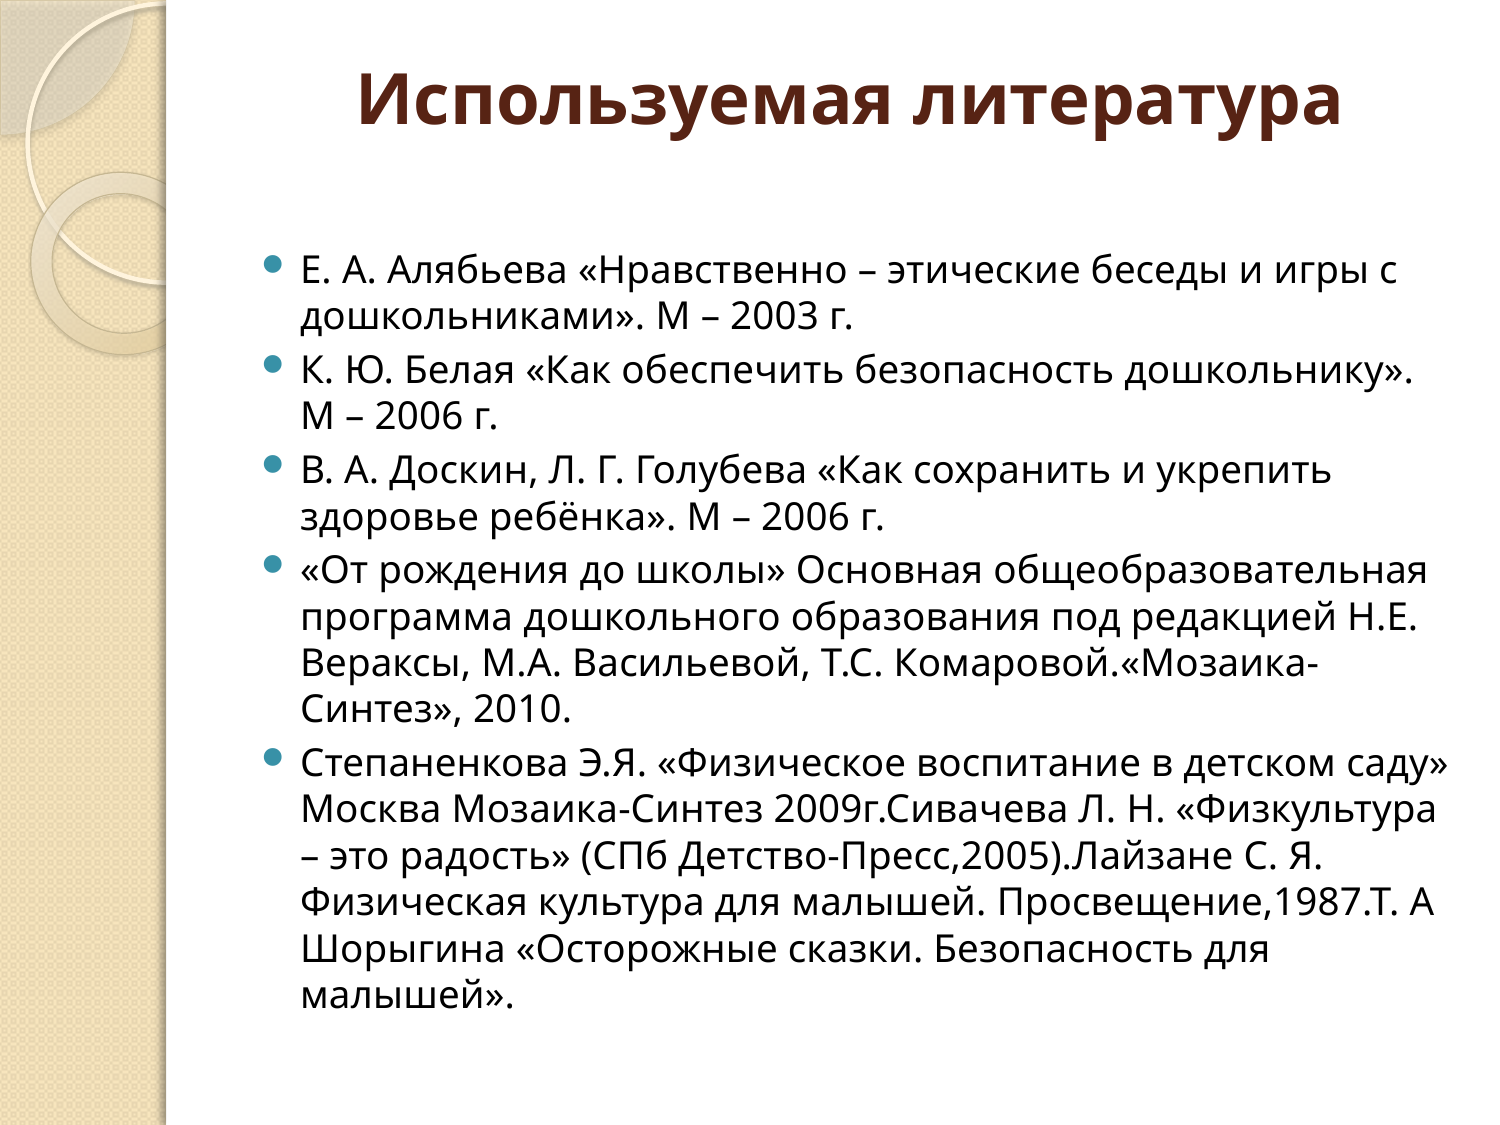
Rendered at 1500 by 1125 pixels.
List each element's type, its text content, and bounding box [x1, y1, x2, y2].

list Е. А. Алябьева «Нравственно – этические беседы и игры с дошкольниками». М – 2003 г. К. Ю. Белая «Как обеспечить безопасность дошкольнику». М – 2006 г. В. А. Доскин, Л. Г. Голубева «Как сохранить и укрепить здоровье ребёнка». М – 2006 г. «От рождения до школы» Основная общеобразовательная программа дошкольного образования под редакцией Н.Е. Вераксы, М.А. Васильевой, Т.С. Комаровой.«Мозаика-Синтез», 2010. Степаненкова Э.Я. «Физическое воспитание в детском саду» Москва Мозаика-Синтез 2009г.Сивачева Л. Н. «Физкультура – это радость» (СПб Детство-Пресс,2005).Лайзане С. Я. Физическая культура для малышей. Просвещение,1987.Т. А Шорыгина «Осторожные сказки. Безопасность для малышей». [235, 237, 1466, 1025]
title Используемая литература [235, 45, 1466, 233]
